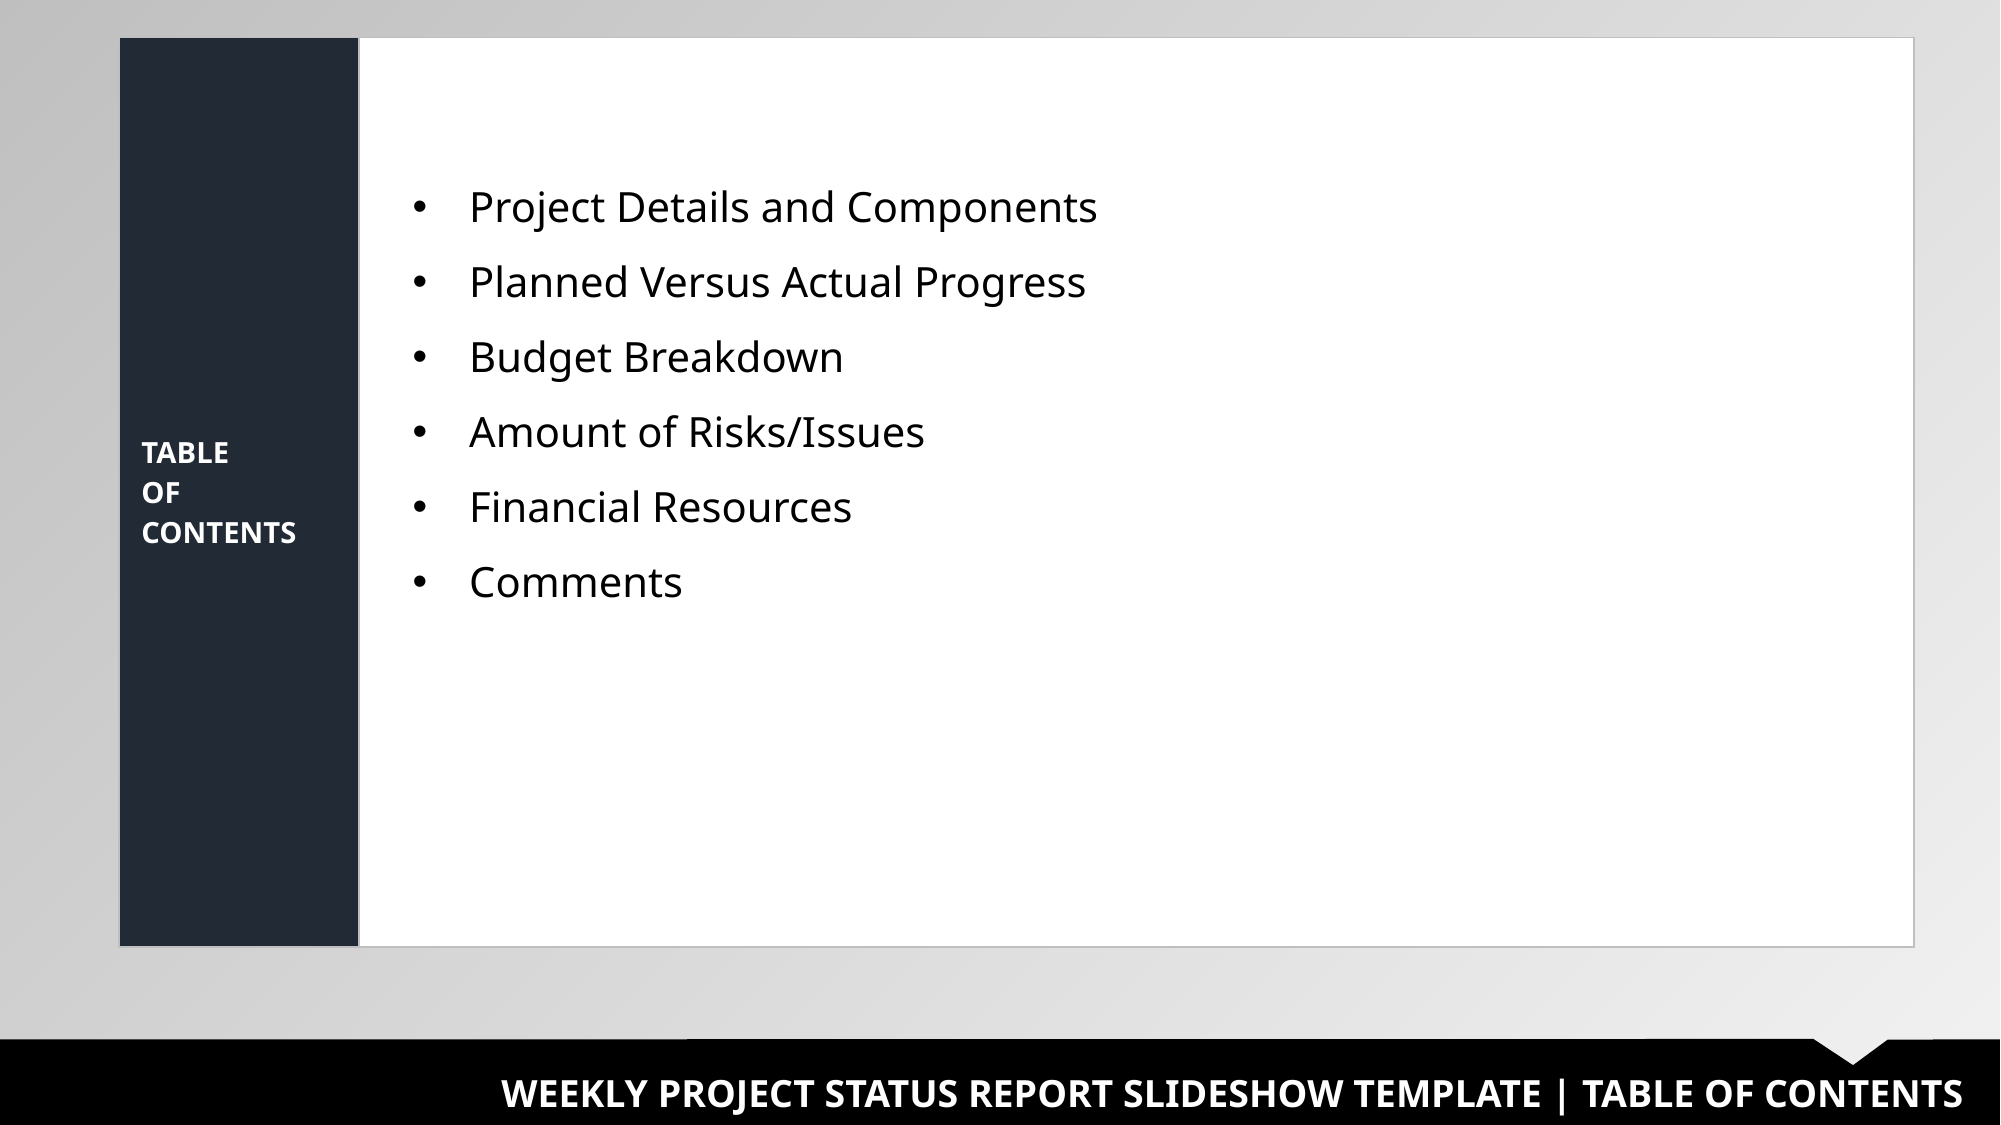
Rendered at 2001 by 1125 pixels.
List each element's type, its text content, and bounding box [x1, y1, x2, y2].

text_box WEEKLY PROJECT STATUS REPORT SLIDESHOW TEMPLATE | TABLE OF CONTENTS [96, 1062, 1980, 1123]
text_box Project Details and Components Planned Versus Actual Progress Budget Breakdown Amount of Risks/Issues Financial Resources Comments [398, 148, 1771, 614]
text_box [0, 1037, 2000, 1125]
table_header [360, 38, 1913, 946]
table_header TABLE OF CONTENTS [120, 38, 358, 946]
